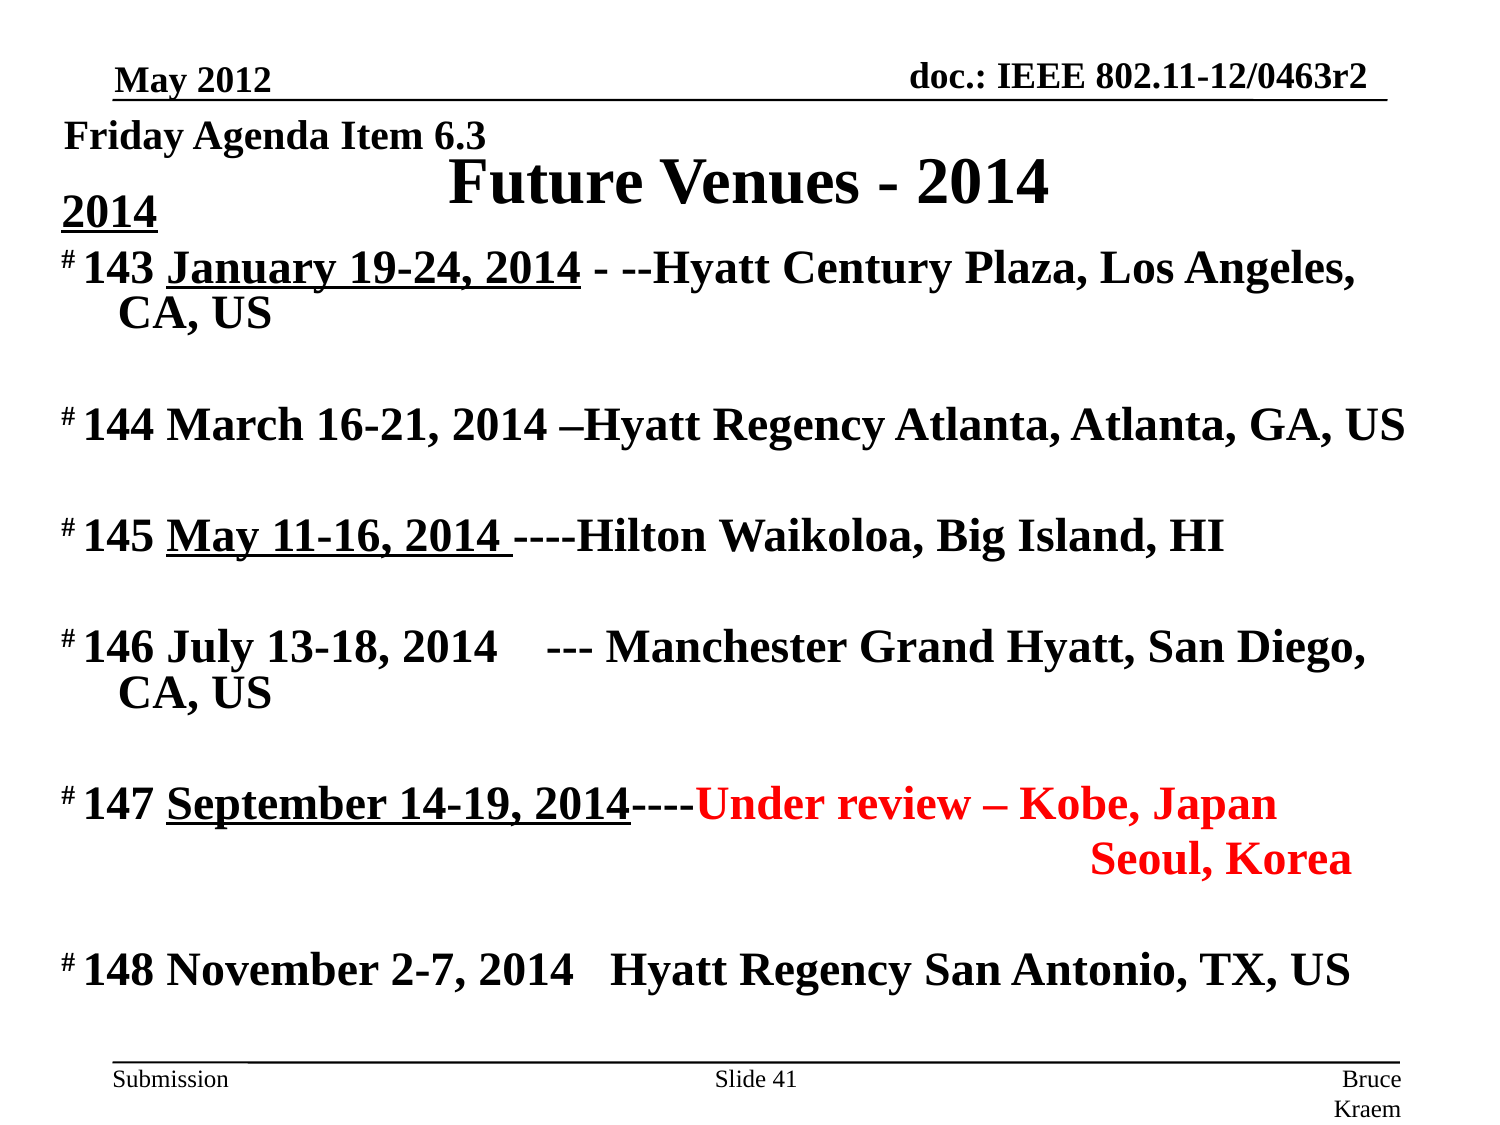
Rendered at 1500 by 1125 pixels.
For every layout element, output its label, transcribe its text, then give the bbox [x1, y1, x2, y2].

slide_number Slide 41 [714, 1062, 798, 1093]
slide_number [114, 54, 366, 100]
footer Bruce Kraemer, Marvell [1325, 1062, 1402, 1093]
title Future Venues - 2014 [112, 133, 1388, 183]
text_box Friday Agenda Item 6.3 [48, 100, 513, 165]
list 2014 # 143 January 19-24, 2014 - --Hyatt Century Plaza, Los Angeles, CA, US # 144 March 16-21, 2014 –Hyatt Regency Atlanta, Atlanta, GA, US # 145 May 11-16, 2014 ----Hilton Waikoloa, Big Island, HI # 146 July 13-18, 2014 --- Manchester Grand Hyatt, San Diego, CA, US # 147 September 14-19, 2014----Under review – Kobe, Japan Seoul, Korea # 148 November 2-7, 2014 Hyatt Regency San Antonio, TX, US [46, 183, 1454, 1029]
